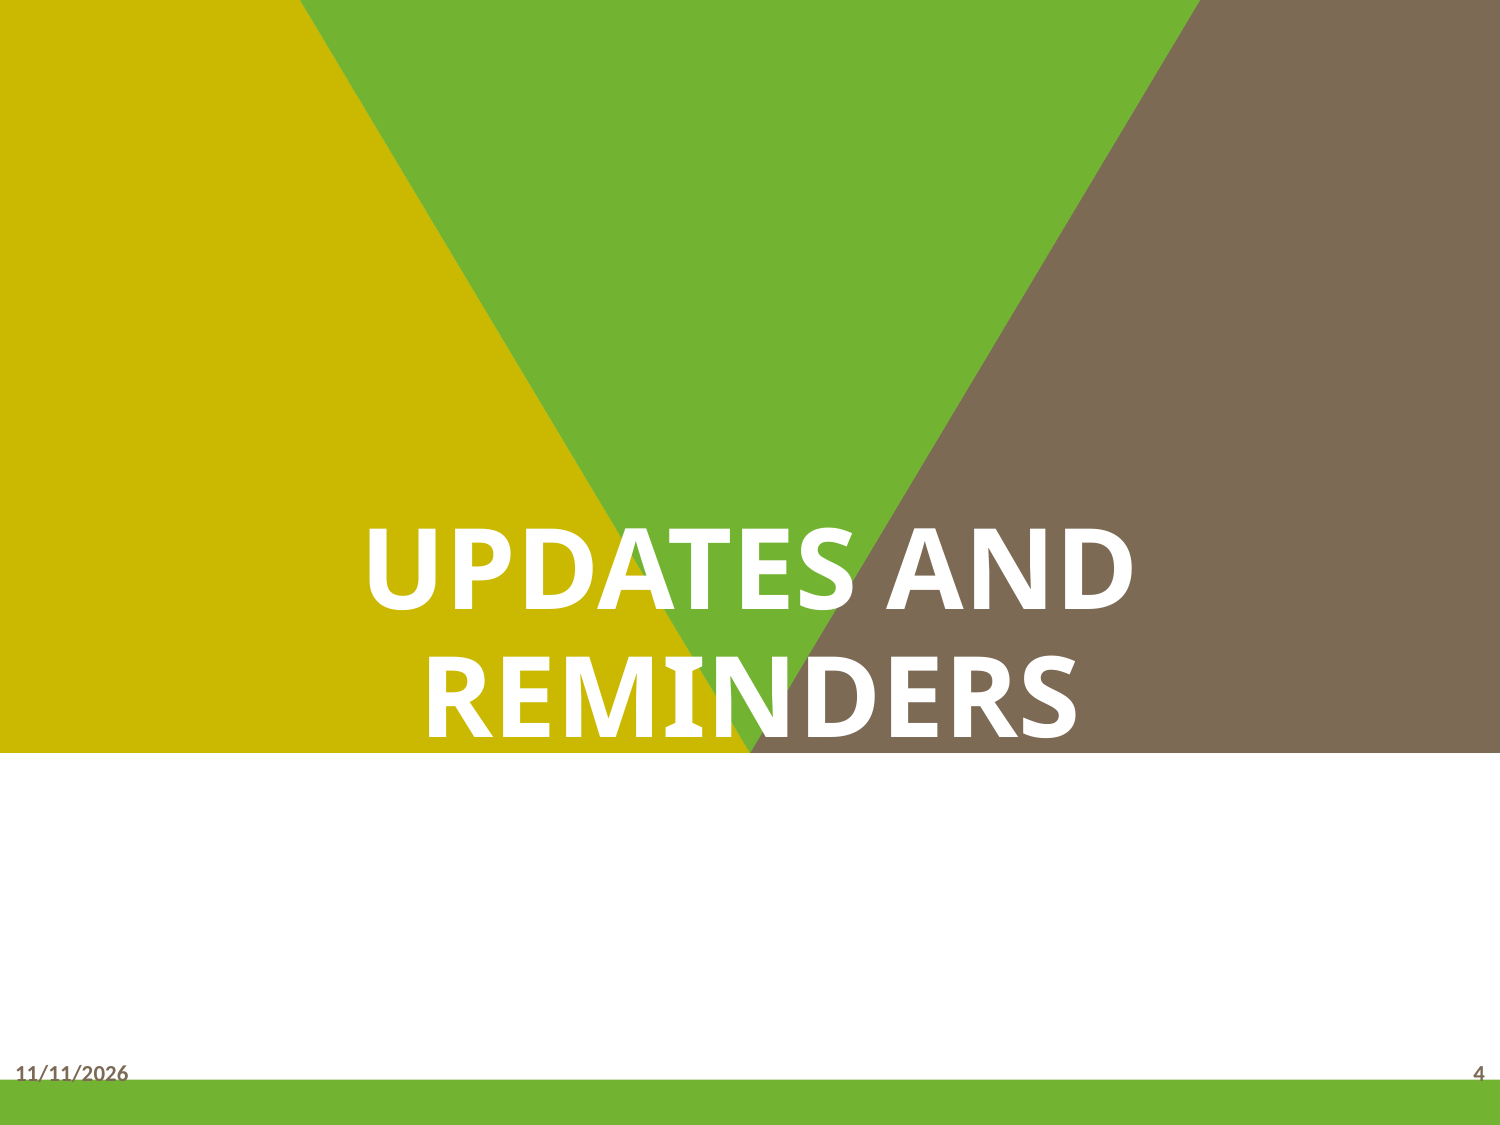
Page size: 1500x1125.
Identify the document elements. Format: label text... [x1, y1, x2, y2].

slide_number 4 [1149, 1042, 1500, 1103]
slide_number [0, 1042, 338, 1103]
title Updates and Reminders [118, 460, 1382, 810]
